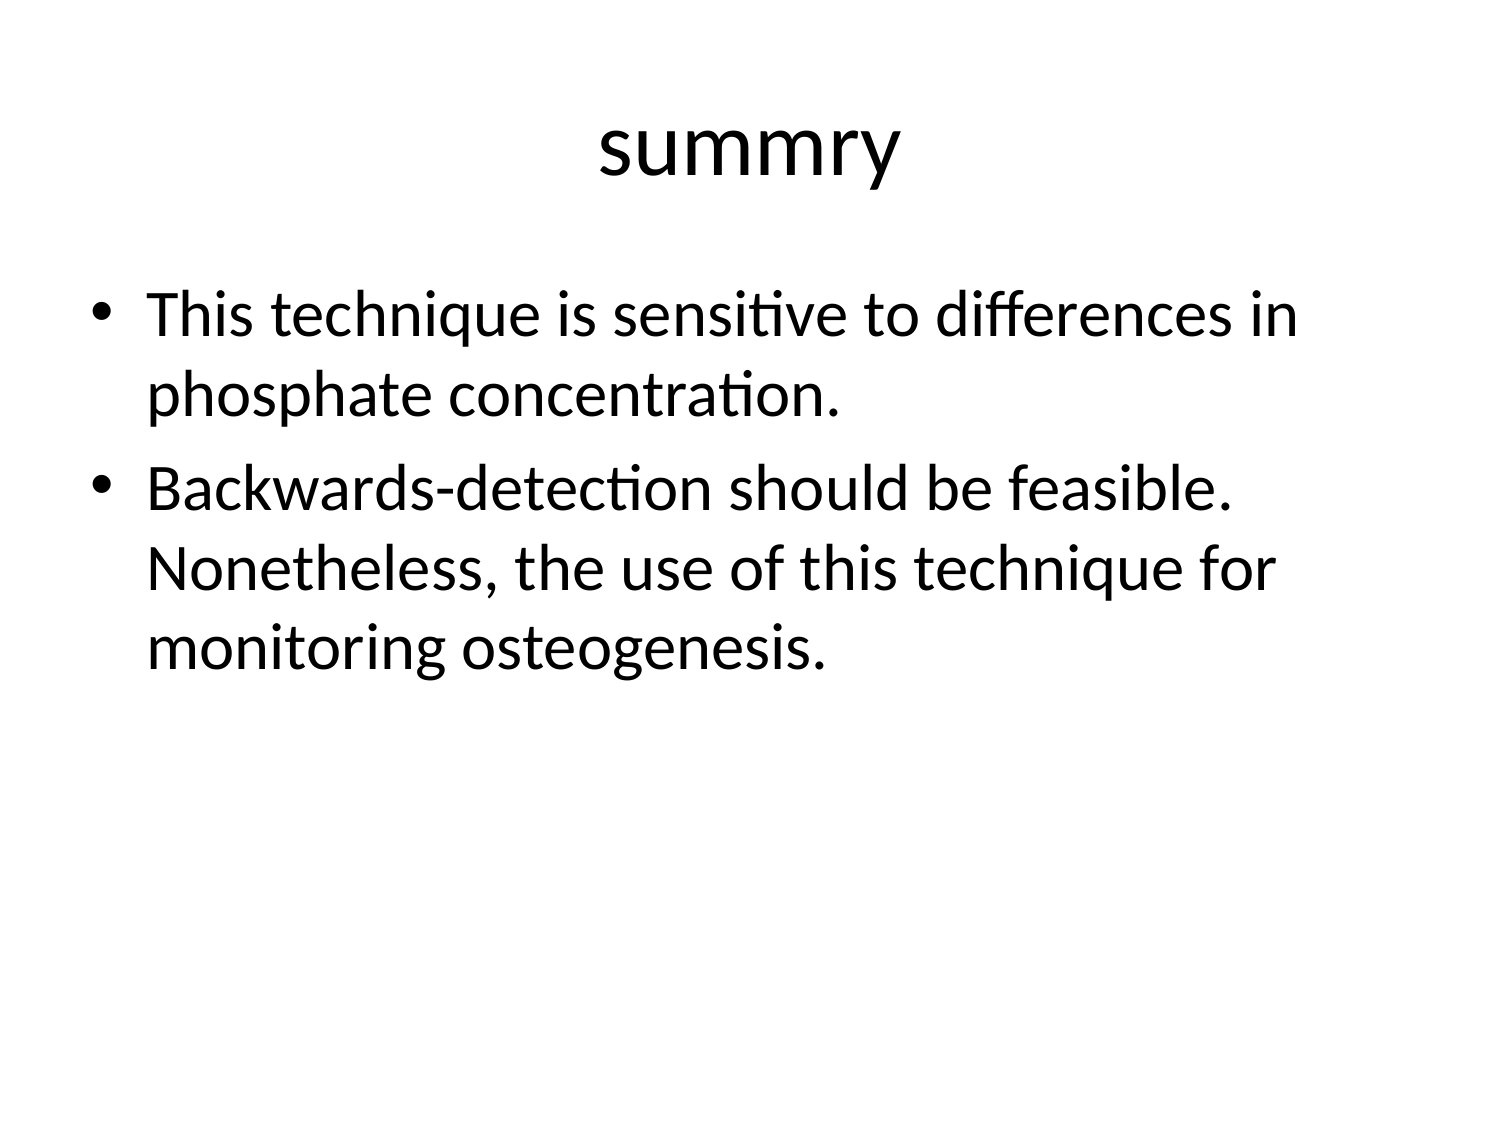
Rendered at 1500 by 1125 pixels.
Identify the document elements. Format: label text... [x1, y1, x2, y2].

list This technique is sensitive to differences in phosphate concentration. Backwards-detection should be feasible. Nonetheless, the use of this technique for monitoring osteogenesis. [75, 262, 1425, 1005]
title summry [75, 45, 1425, 233]
